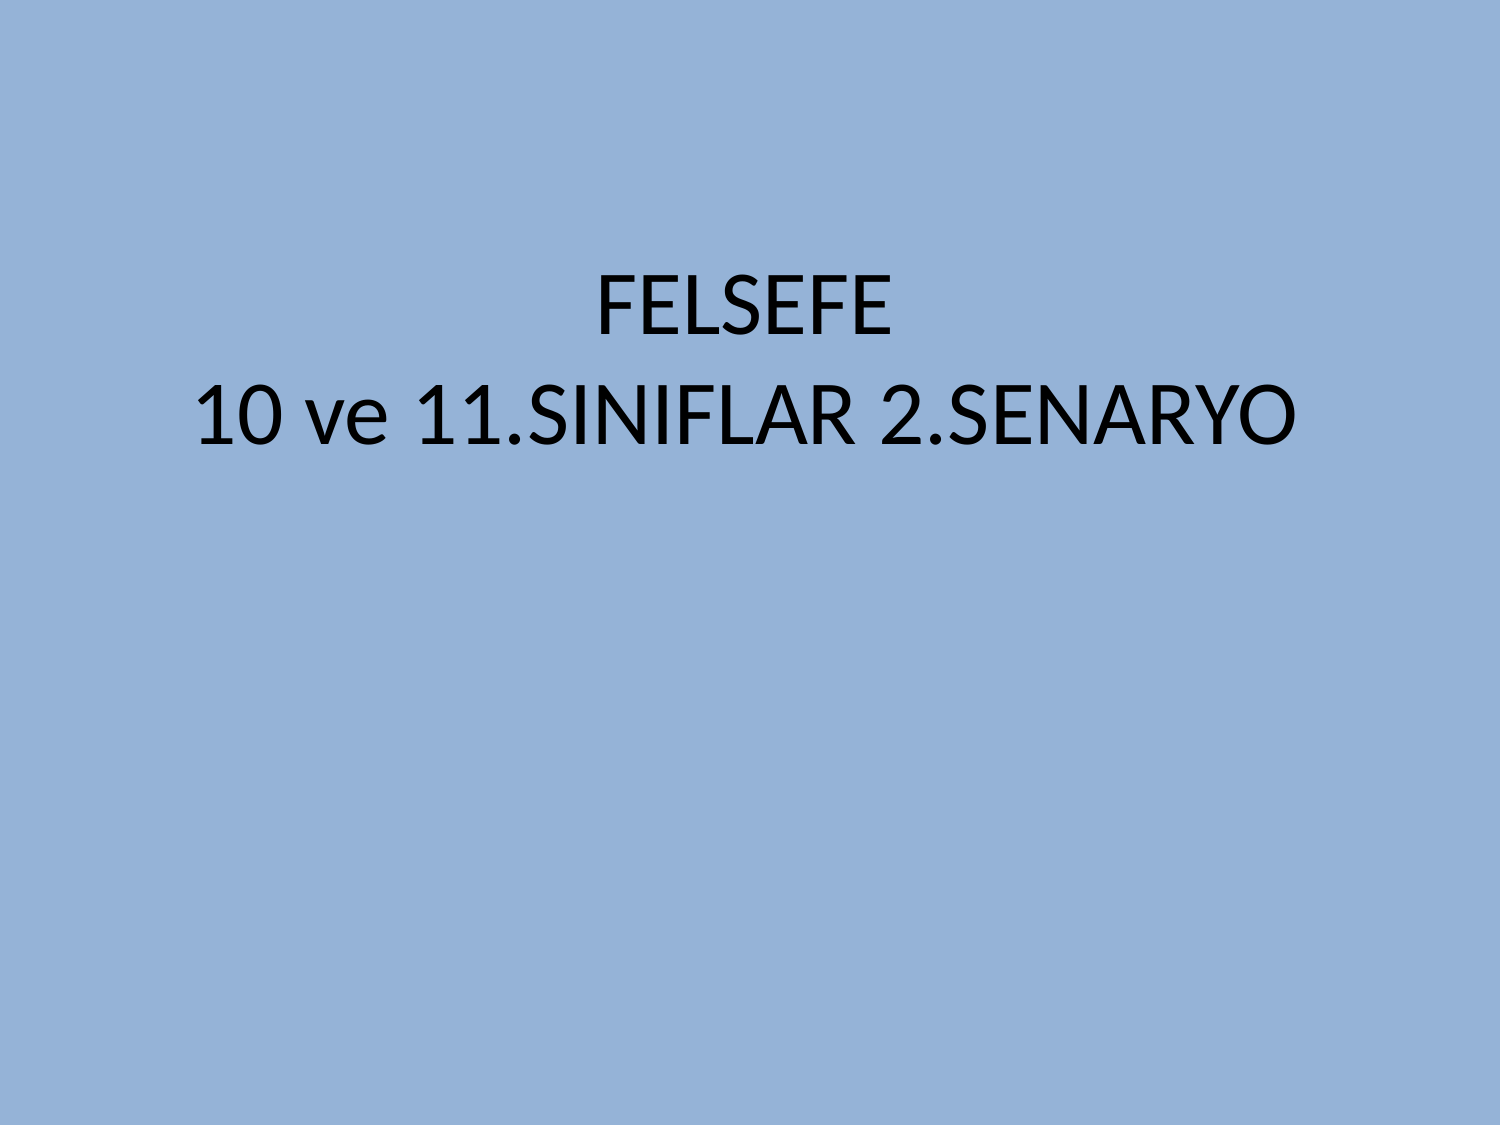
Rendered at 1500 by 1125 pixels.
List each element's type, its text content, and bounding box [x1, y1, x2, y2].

title FELSEFE 10 ve 11.SINIFLAR 2.SENARYO [70, 199, 1421, 506]
